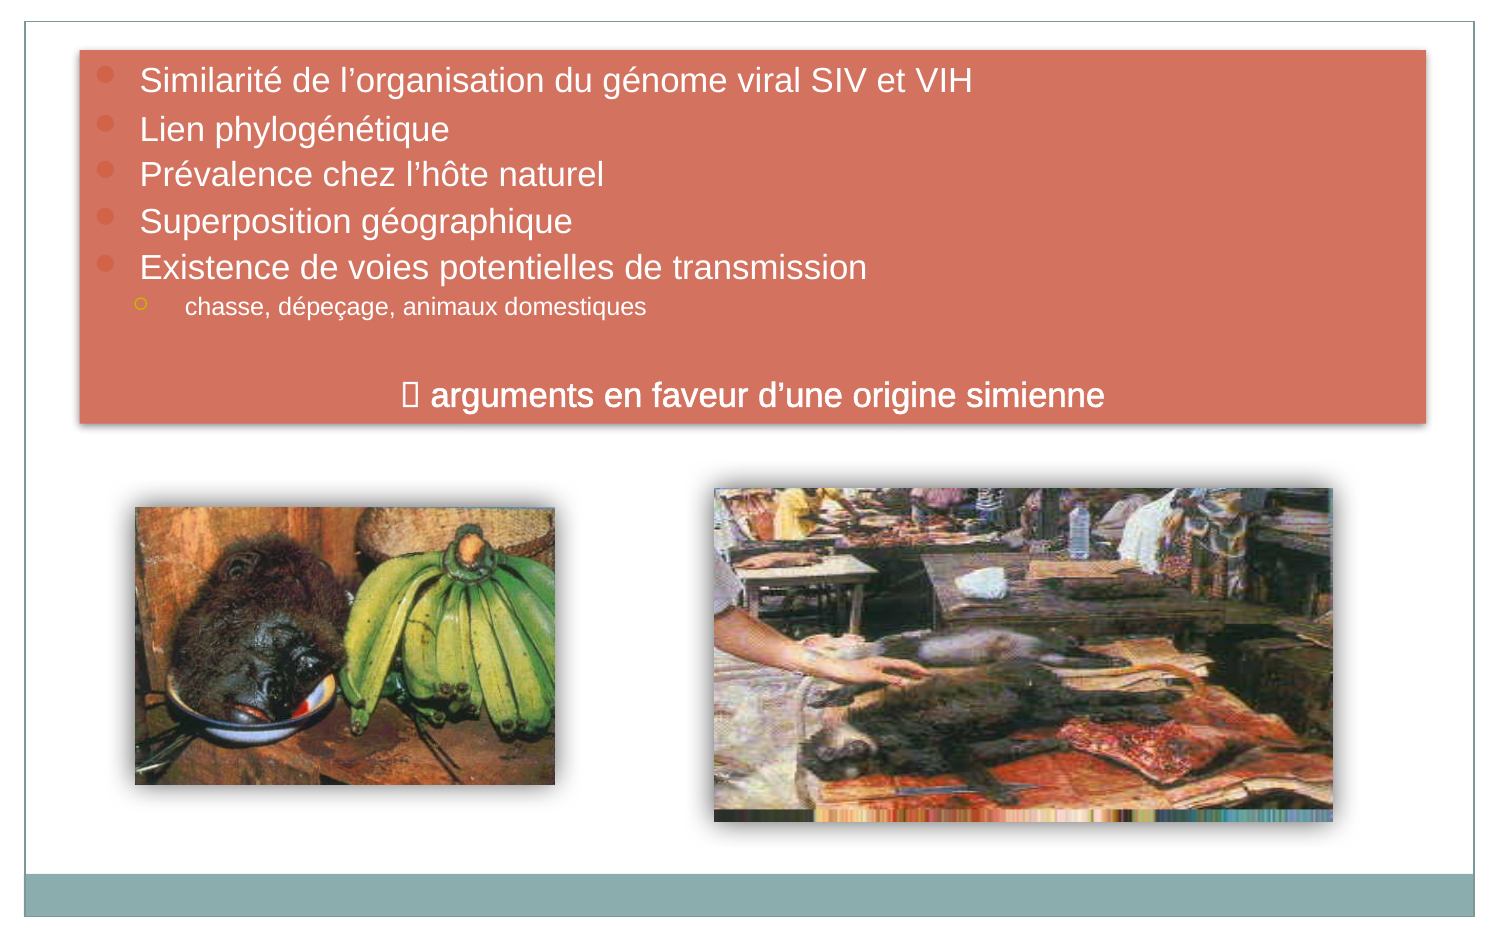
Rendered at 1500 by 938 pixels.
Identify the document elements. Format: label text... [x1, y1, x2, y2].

picture [135, 507, 555, 785]
picture [714, 488, 1334, 822]
list Similarité de l’organisation du génome viral SIV et VIH Lien phylogénétique Prévalence chez l’hôte naturel Superposition géographique Existence de voies potentielles de transmission chasse, dépeçage, animaux domestiques  arguments en faveur d’une origine simienne [79, 50, 1427, 424]
